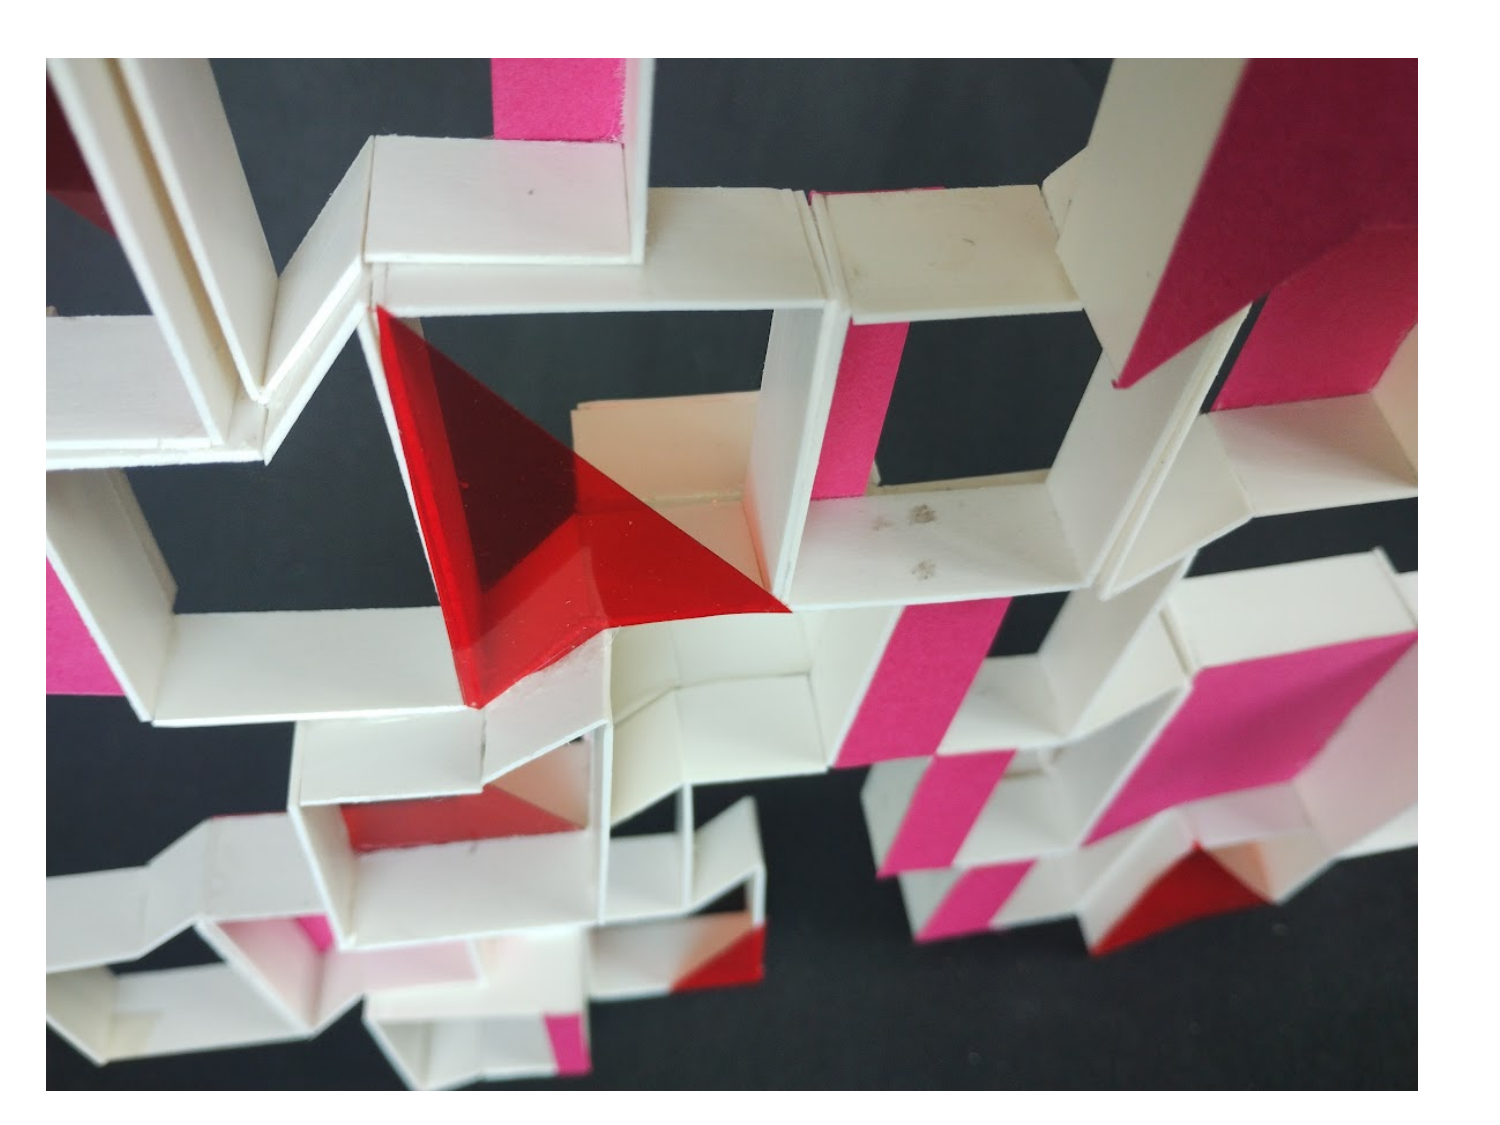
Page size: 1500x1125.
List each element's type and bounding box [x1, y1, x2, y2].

picture [46, 58, 1419, 1091]
